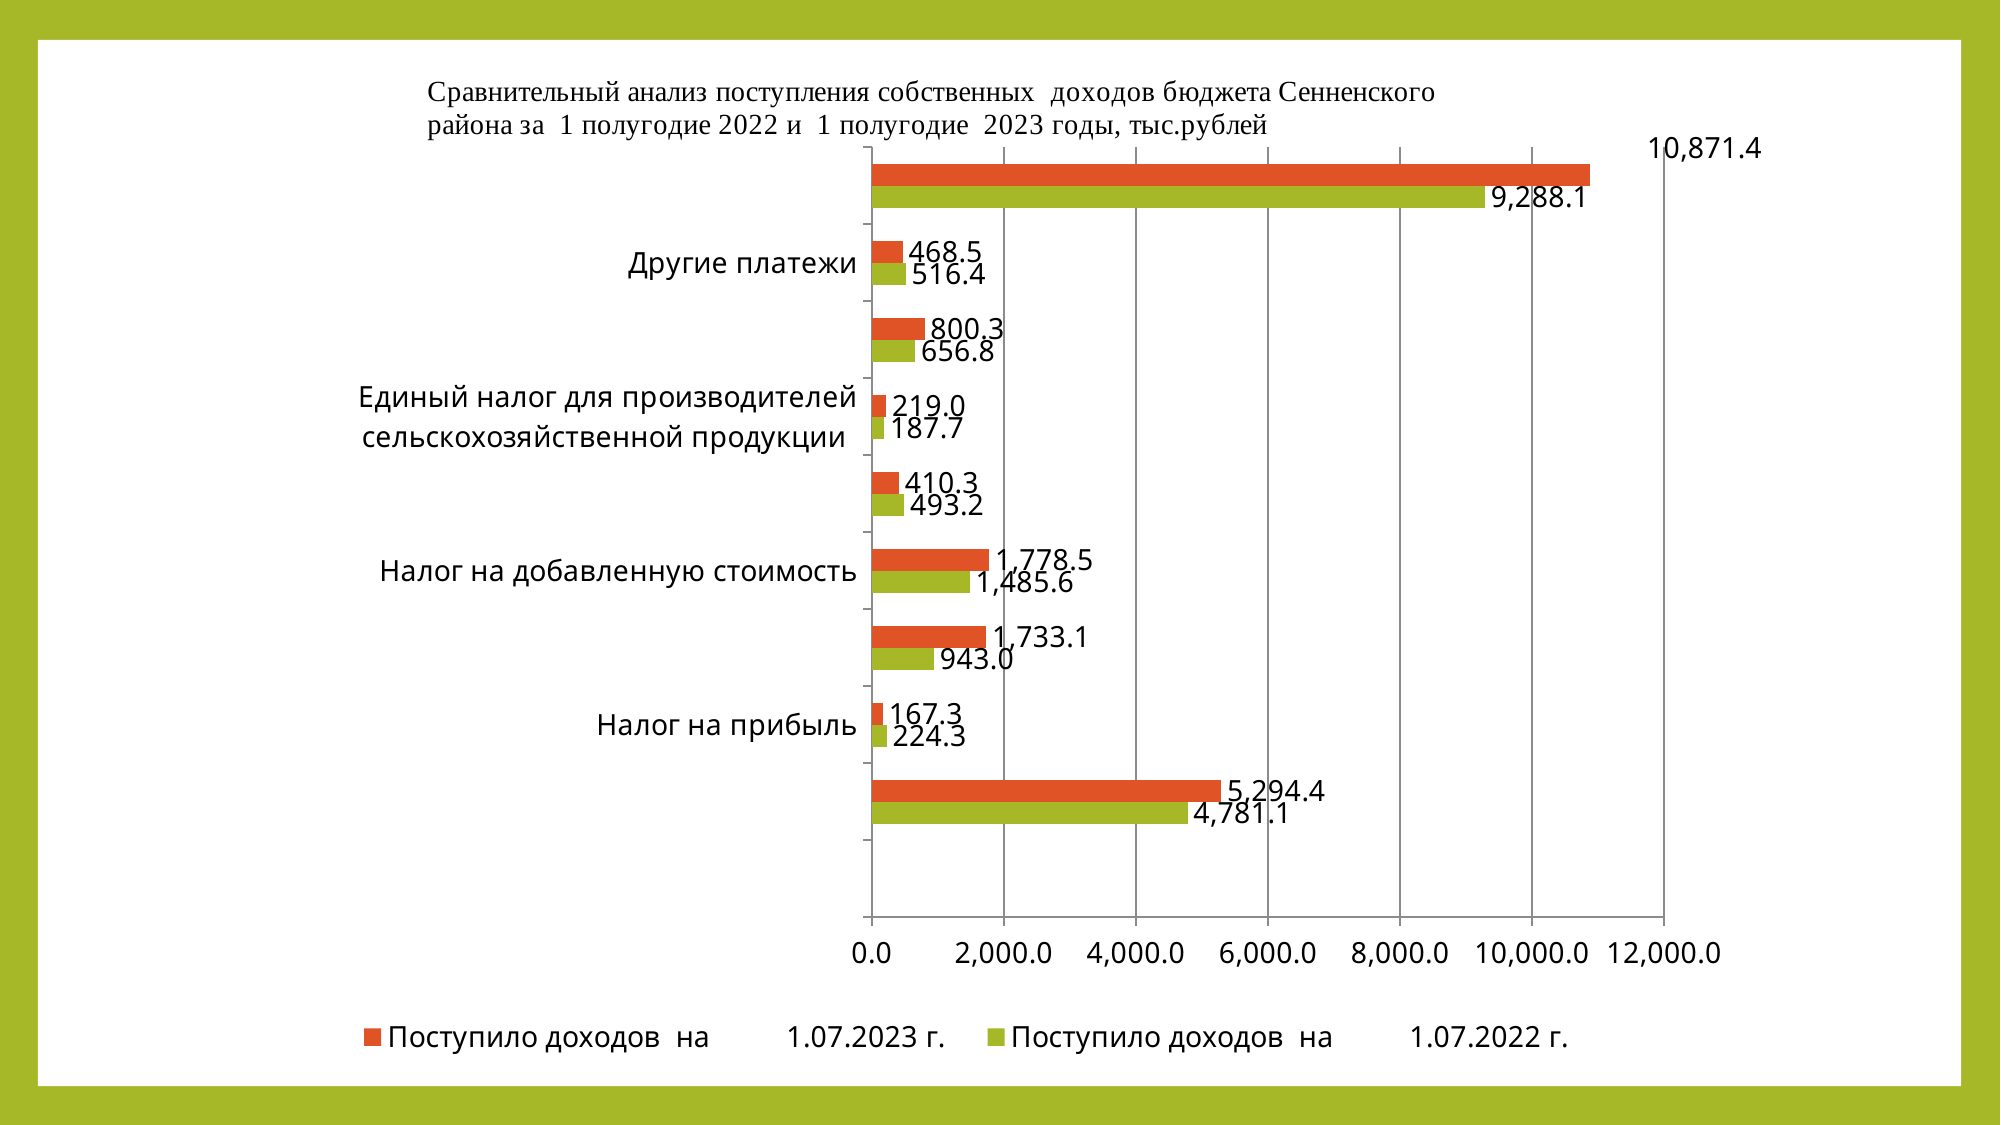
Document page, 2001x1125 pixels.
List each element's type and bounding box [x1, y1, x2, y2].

chart [237, 61, 1783, 1064]
